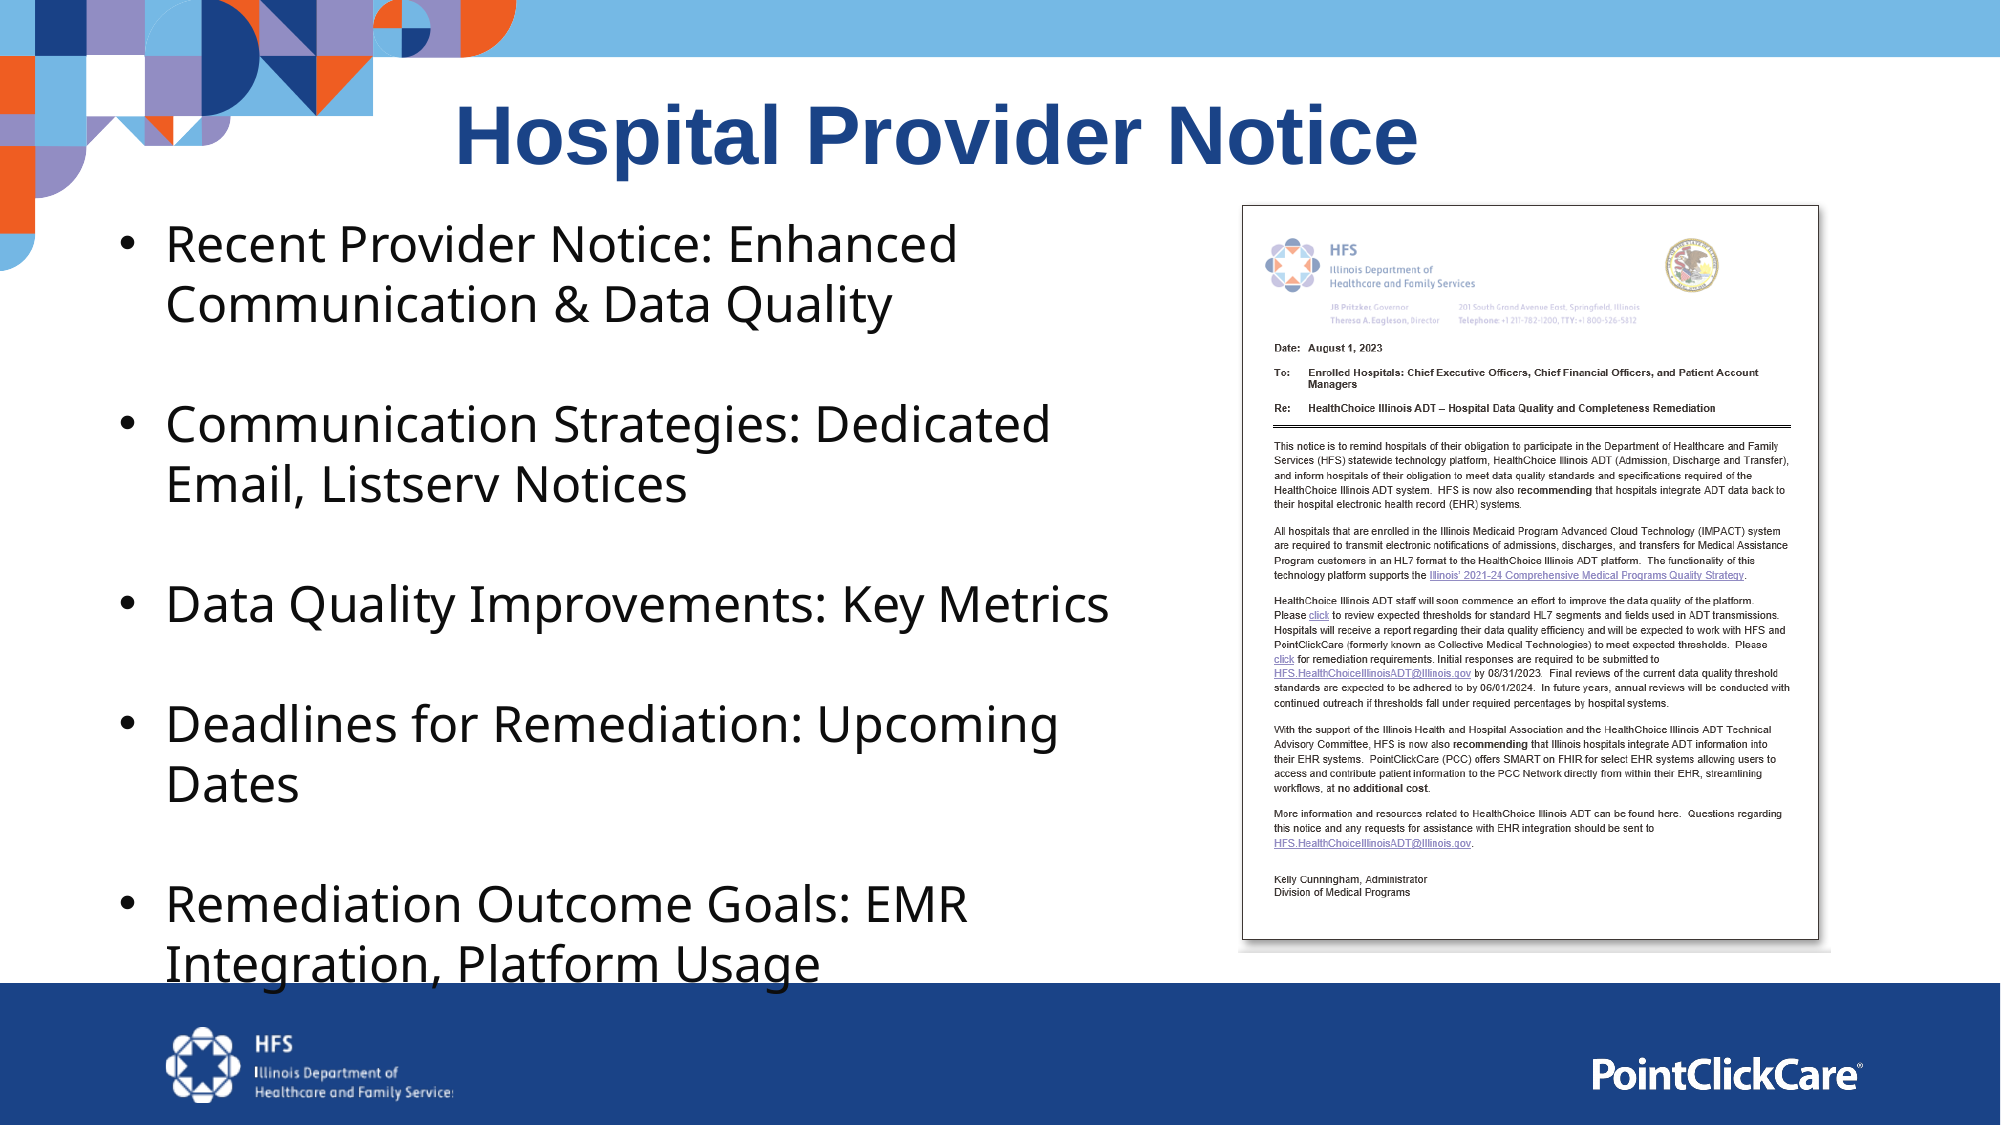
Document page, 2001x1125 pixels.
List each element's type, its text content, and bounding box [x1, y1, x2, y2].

text_box Recent Provider Notice: Enhanced Communication & Data Quality Communication Strategies: Dedicated Email, Listserv Notices Data Quality Improvements: Key Metrics Deadlines for Remediation: Upcoming Dates Remediation Outcome Goals: EMR Integration, Platform Usage [103, 205, 1146, 1000]
picture [1242, 205, 1819, 940]
title Hospital Provider Notice [439, 71, 1561, 206]
picture [1593, 1057, 1863, 1090]
picture [0, 0, 518, 271]
